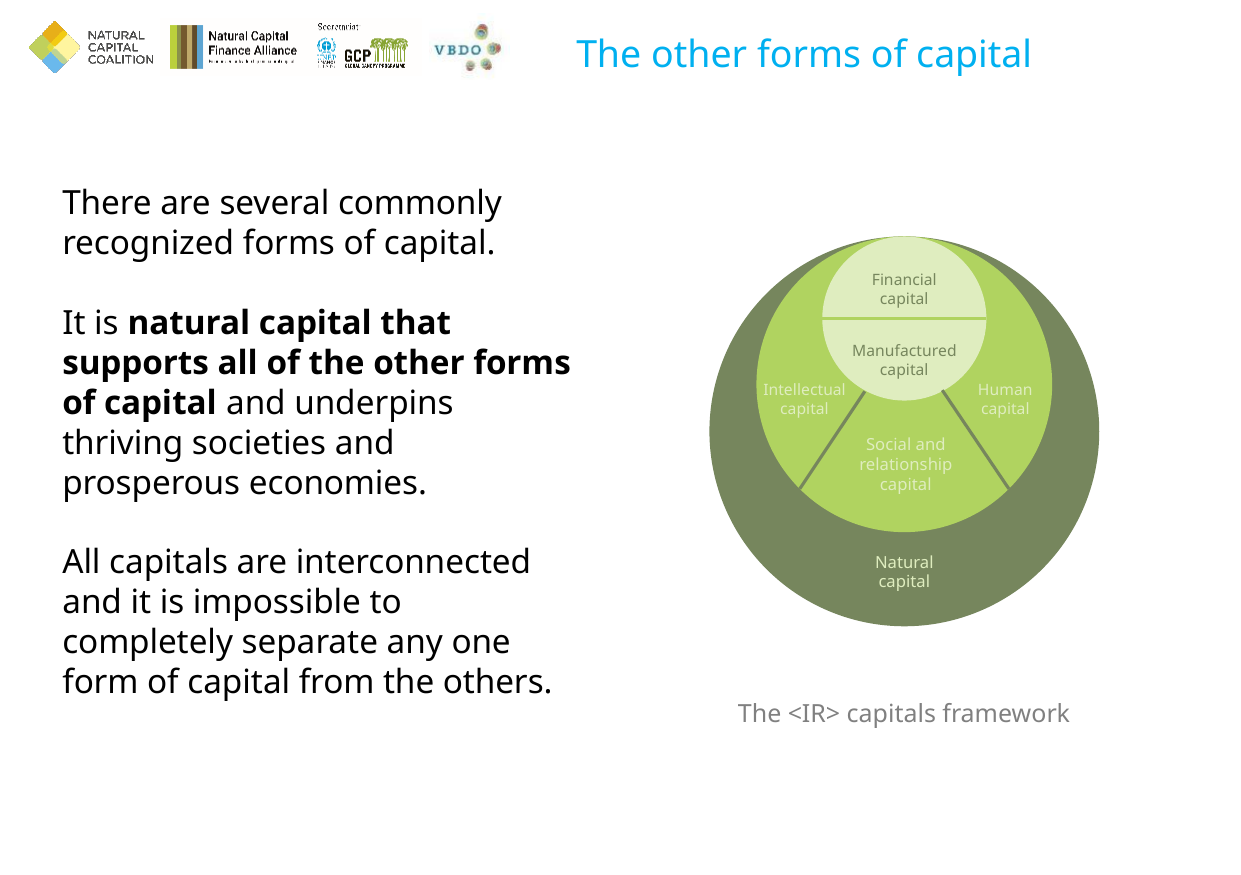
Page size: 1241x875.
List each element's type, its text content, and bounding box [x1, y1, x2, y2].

picture [160, 18, 422, 76]
text_box There are several commonly recognized forms of capital. It is natural capital that supports all of the other forms of capital and underpins thriving societies and prosperous economies. All capitals are interconnected and it is impossible to completely separate any one form of capital from the others. [47, 174, 590, 708]
picture [429, 13, 510, 80]
text_box The <IR> capitals framework [618, 659, 1191, 794]
title The other forms of capital [561, 0, 1211, 137]
picture [29, 21, 153, 73]
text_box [709, 236, 1100, 627]
